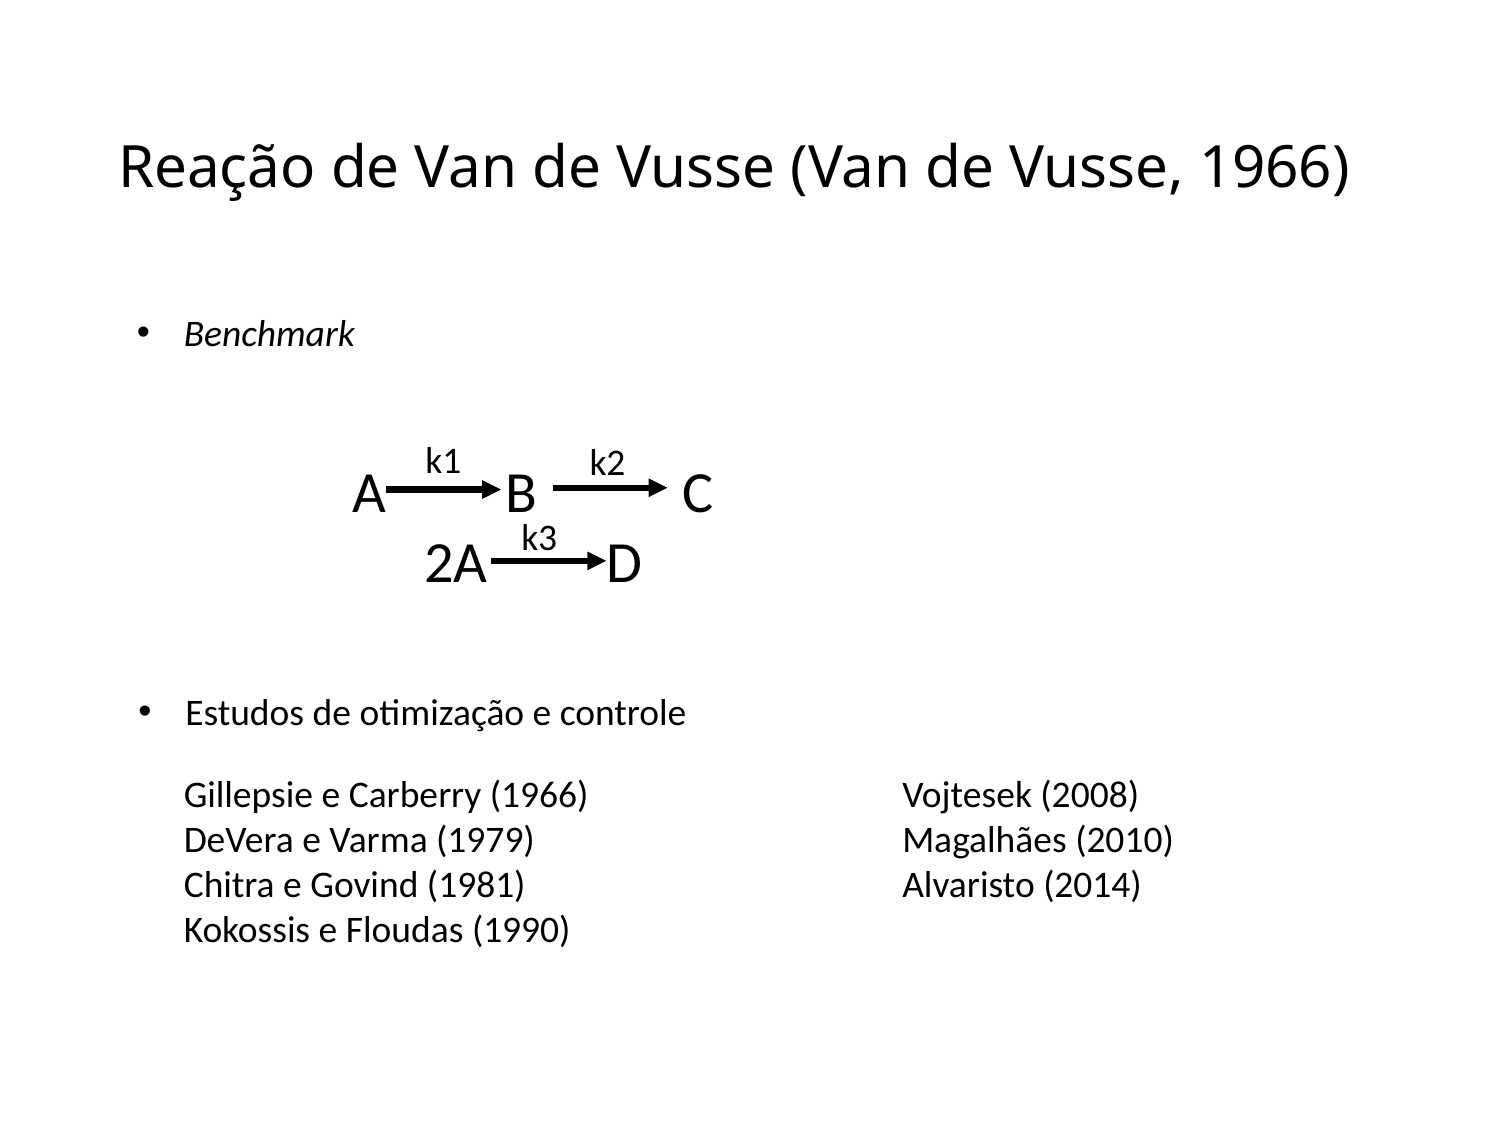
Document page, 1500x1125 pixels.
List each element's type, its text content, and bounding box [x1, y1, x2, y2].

text_box Benchmark [122, 301, 371, 362]
text_box A B C 2A D [246, 447, 821, 602]
text_box k2 [574, 430, 641, 487]
text_box k3 [506, 505, 573, 560]
text_box k3 [506, 561, 573, 566]
text_box Estudos de otimização e controle [123, 680, 702, 741]
title Reação de Van de Vusse (Van de Vusse, 1966) [103, 59, 1397, 278]
text_box k1 [410, 428, 477, 489]
text_box Gillepsie e Carberry (1966) DeVera e Varma (1979) Chitra e Govind (1981) Kokossis e Floudas (1990) [169, 762, 652, 958]
text_box Vojtesek (2008) Magalhães (2010) Alvaristo (2014) [887, 762, 1190, 958]
